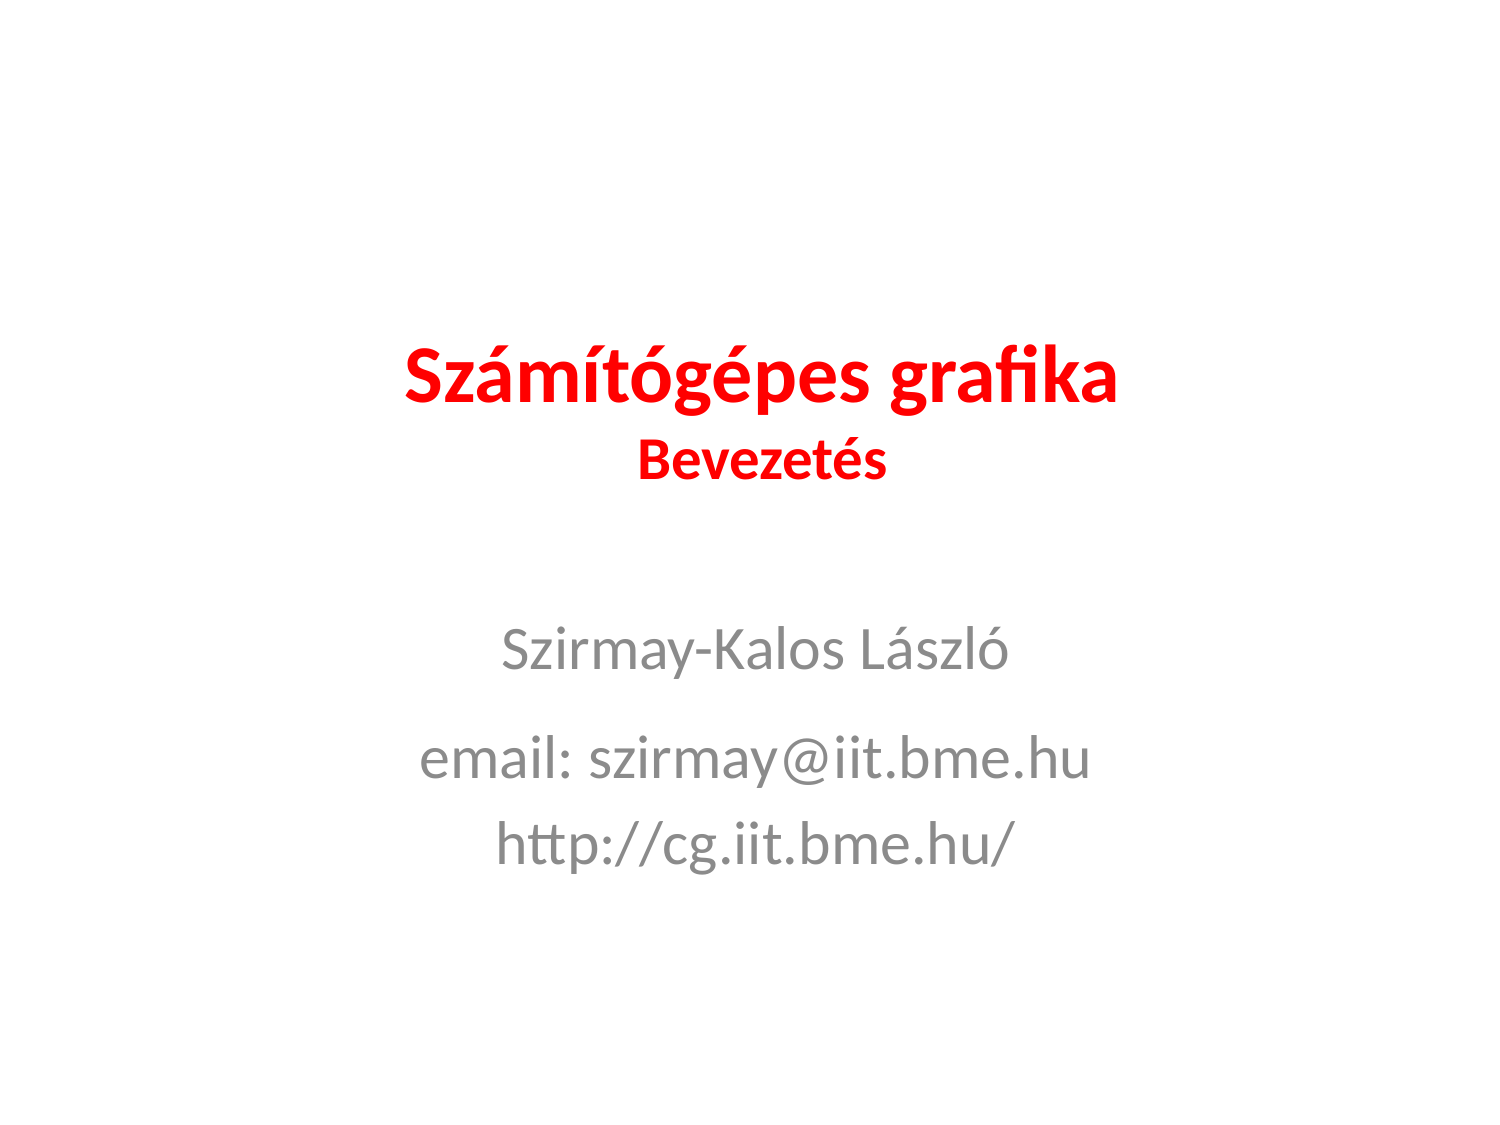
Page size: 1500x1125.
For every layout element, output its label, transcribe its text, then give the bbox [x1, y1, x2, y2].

subtitle Szirmay-Kalos László email: szirmay@iit.bme.hu http://cg.iit.bme.hu/ [112, 600, 1400, 888]
title Számítógépes grafika Bevezetés [125, 312, 1400, 500]
